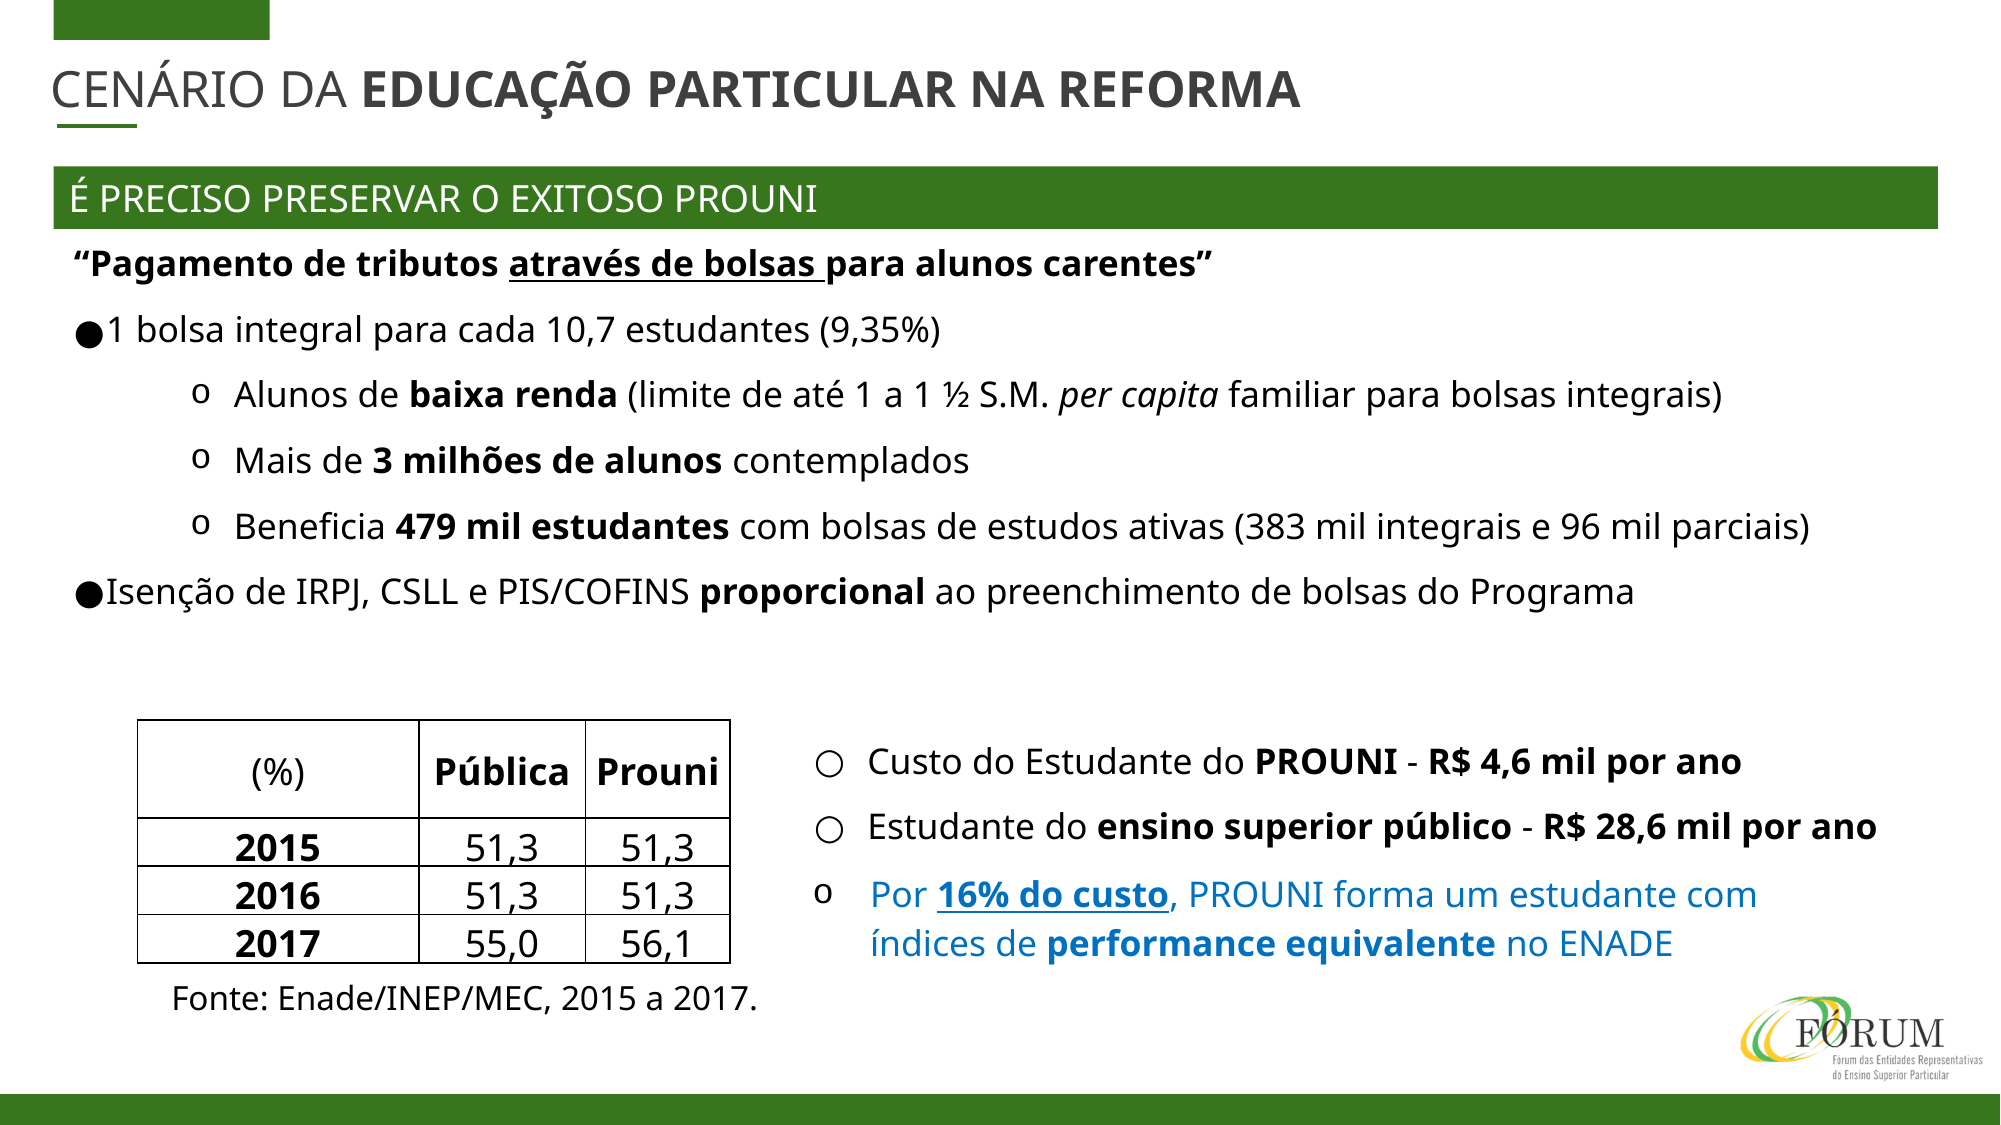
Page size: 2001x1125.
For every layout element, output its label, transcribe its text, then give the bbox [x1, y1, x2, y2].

text_box “Pagamento de tributos através de bolsas para alunos carentes” 1 bolsa integral para cada 10,7 estudantes (9,35%) Alunos de baixa renda (limite de até 1 a 1 ½ S.M. per capita familiar para bolsas integrais) Mais de 3 milhões de alunos contemplados Beneficia 479 mil estudantes com bolsas de estudos ativas (383 mil integrais e 96 mil parciais) Isenção de IRPJ, CSLL e PIS/COFINS proporcional ao preenchimento de bolsas do Programa [57, 227, 1935, 620]
table_header Prouni [586, 721, 729, 817]
table_header Pública [420, 721, 585, 817]
text_box Custo do Estudante do PROUNI - R$ 4,6 mil por ano Estudante do ensino superior público - R$ 28,6 mil por ano [627, 724, 1911, 855]
text_box CENÁRIO DA EDUCAÇÃO PARTICULAR NA REFORMA [35, 50, 1938, 126]
text_box Fonte: Enade/INEP/MEC, 2015 a 2017. [113, 981, 774, 1013]
picture [1740, 996, 1987, 1084]
text_box [0, 1094, 2000, 1125]
text_box É PRECISO PRESERVAR O EXITOSO PROUNI [53, 166, 1938, 229]
table_header (%) [138, 721, 418, 817]
table_cell 51,3 [586, 867, 729, 914]
table_cell 51,3 [586, 819, 729, 865]
table_cell 51,3 [420, 819, 585, 865]
table_cell 51,3 [420, 867, 585, 914]
text_box [53, 0, 270, 40]
table_cell 2015 [138, 819, 418, 865]
table_cell 55,0 [420, 915, 585, 962]
text_box Por 16% do custo, PROUNI forma um estudante com índices de performance equivalente no ENADE [796, 858, 1812, 972]
table_cell 56,1 [586, 915, 729, 962]
table_cell 2016 [138, 867, 418, 914]
table_cell 2017 [138, 915, 418, 962]
